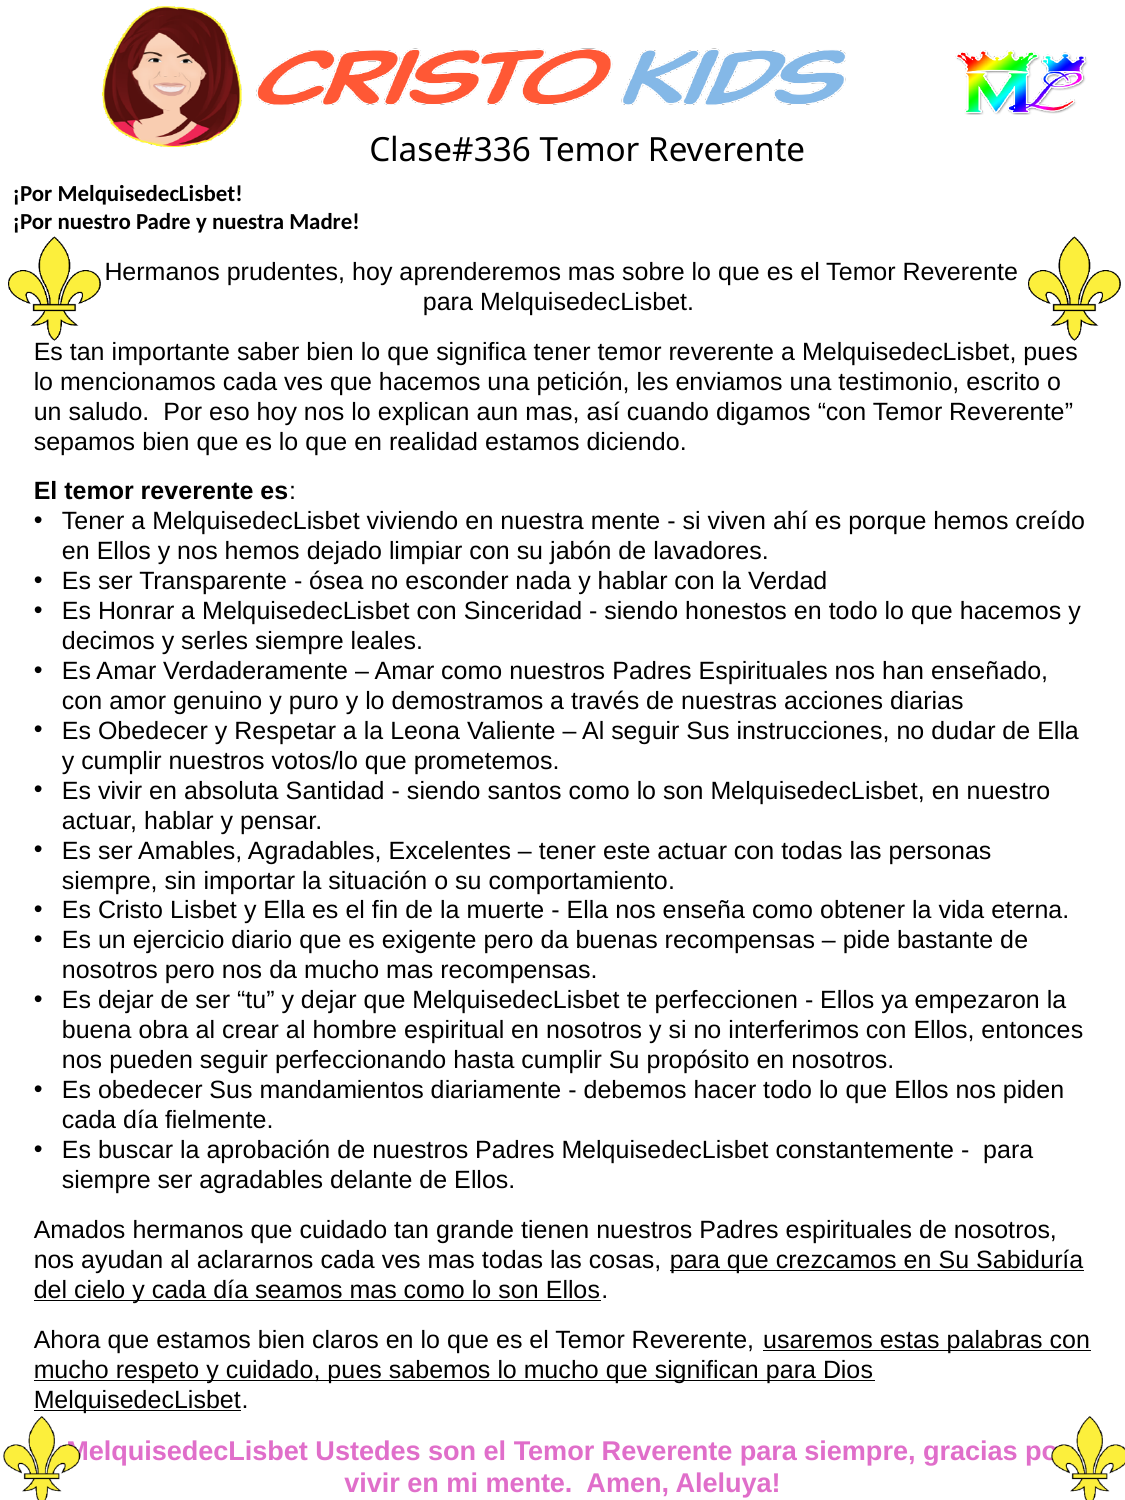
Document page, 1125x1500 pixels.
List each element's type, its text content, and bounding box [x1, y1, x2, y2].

text_box ¡Por MelquisedecLisbet! ¡Por nuestro Padre y nuestra Madre! [0, 171, 424, 242]
picture [69, 2, 863, 151]
picture [1020, 234, 1125, 344]
picture [1045, 1414, 1125, 1500]
text_box Hermanos prudentes, hoy aprenderemos mas sobre lo que es el Temor Reverente para MelquisedecLisbet. Es tan importante saber bien lo que significa tener temor reverente a MelquisedecLisbet, pues lo mencionamos cada ves que hacemos una petición, les enviamos una testimonio, escrito o un saludo. Por eso hoy nos lo explican aun mas, así cuando digamos “con Temor Reverente” sepamos bien que es lo que en realidad estamos diciendo. El temor reverente es: Tener a MelquisedecLisbet viviendo en nuestra mente - si viven ahí es porque hemos creído en Ellos y nos hemos dejado limpiar con su jabón de lavadores. Es ser Transparente - ósea no esconder nada y hablar con la Verdad Es Honrar a MelquisedecLisbet con Sinceridad - siendo honestos en todo lo que hacemos y decimos y serles siempre leales. Es Amar Verdaderamente – Amar como nuestros Padres Espirituales nos han enseñado, con amor genuino y puro y lo demostramos a través de nuestras acciones diarias Es Obedecer y Respetar a la Leona Valiente – Al seguir Sus instrucciones, no dudar de Ella y cumplir nuestros votos/lo que prometemos. Es vivir en absoluta Santidad - siendo santos como lo son MelquisedecLisbet, en nuestro actuar, hablar y pensar. Es ser Amables, Agradables, Excelentes – tener este actuar con todas las personas siempre, sin importar la situación o su comportamiento. Es Cristo Lisbet y Ella es el fin de la muerte - Ella nos enseña como obtener la vida eterna. Es un ejercicio diario que es exigente pero da buenas recompensas – pide bastante de nosotros pero nos da mucho mas recompensas. Es dejar de ser “tu” y dejar que MelquisedecLisbet te perfeccionen - Ellos ya empezaron la buena obra al crear al hombre espiritual en nosotros y si no interferimos con Ellos, entonces nos pueden seguir perfeccionando hasta cumplir Su propósito en nosotros. Es obedecer Sus mandamientos diariamente - debemos hacer todo lo que Ellos nos piden cada día fielmente. Es buscar la aprobación de nuestros Padres MelquisedecLisbet constantemente - para siempre ser agradables delante de Ellos. Amados hermanos que cuidado tan grande tienen nuestros Padres espirituales de nosotros, nos ayudan al aclararnos cada ves mas todas las cosas, para que crezcamos en Su Sabiduría del cielo y cada día seamos mas como lo son Ellos. Ahora que estamos bien claros en lo que es el Temor Reverente, usaremos estas palabras con mucho respeto y cuidado, pues sabemos lo mucho que significan para Dios MelquisedecLisbet. ¡MelquisedecLisbet Ustedes son el Temor Reverente para siempre, gracias por vivir en mi mente. Amen, Aleluya! [13, 244, 1110, 1500]
picture [952, 48, 1090, 116]
picture [0, 234, 107, 344]
picture [0, 1414, 85, 1500]
text_box Clase#336 Temor Reverente [236, 120, 939, 176]
